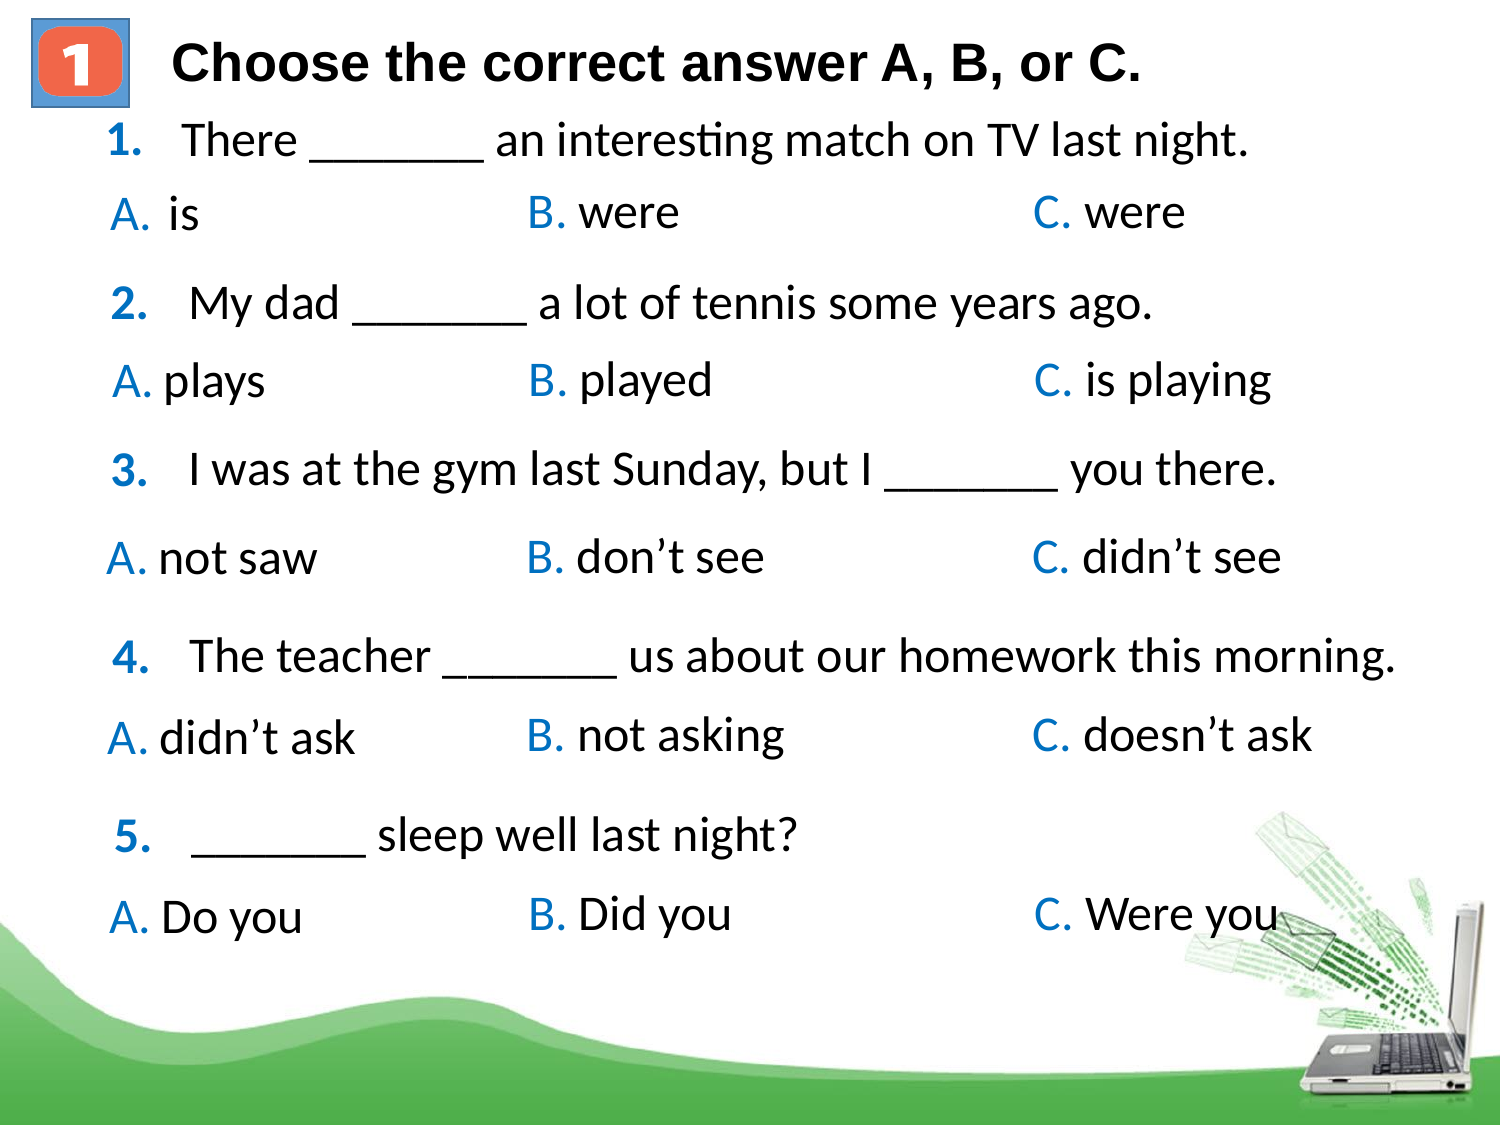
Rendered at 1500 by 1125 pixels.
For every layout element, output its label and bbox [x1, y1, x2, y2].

text_box [82, 697, 758, 773]
text_box [99, 793, 1226, 871]
text_box [1005, 516, 1499, 592]
text_box [90, 97, 1359, 175]
text_box [501, 175, 838, 248]
text_box [1005, 694, 1500, 771]
text_box [95, 261, 1274, 338]
text_box [97, 615, 1432, 693]
text_box [84, 875, 635, 952]
text_box [499, 694, 1005, 771]
text_box [95, 427, 1374, 506]
text_box [499, 516, 993, 592]
text_box [84, 172, 439, 249]
text_box [502, 339, 888, 416]
text_box [1008, 339, 1394, 416]
text_box [1007, 171, 1344, 248]
text_box [501, 873, 991, 949]
text_box [86, 340, 382, 417]
text_box [1007, 873, 1496, 949]
text_box [81, 517, 635, 593]
picture [0, 0, 1500, 1125]
